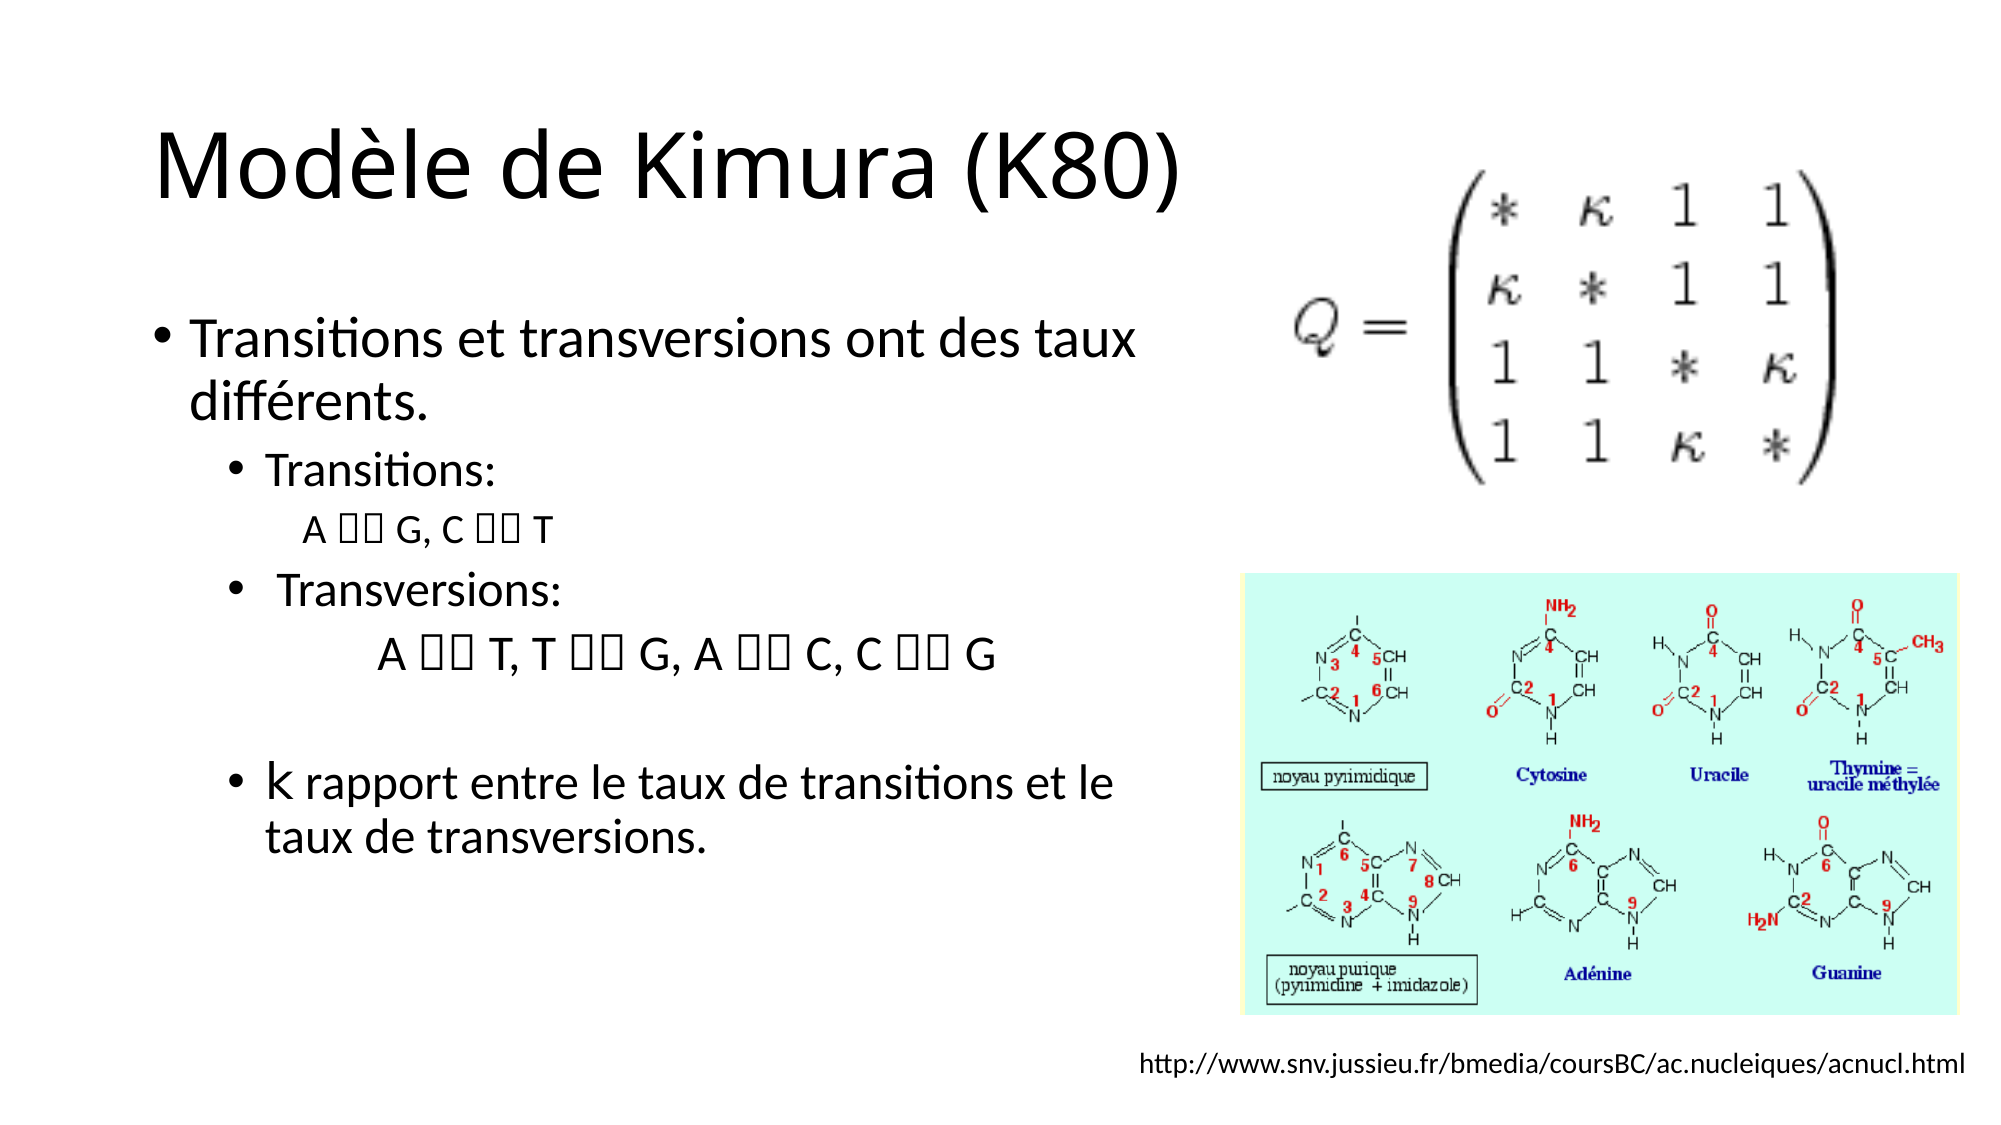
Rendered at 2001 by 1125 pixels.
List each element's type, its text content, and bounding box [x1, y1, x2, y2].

picture [1283, 168, 1863, 490]
text_box http://www.snv.jussieu.fr/bmedia/coursBC/ac.nucleiques/acnucl.html [1124, 1036, 1983, 1087]
picture [1240, 573, 1960, 1015]
list Transitions et transversions ont des taux différents. Transitions: A  G, C  T Transversions: A  T, T  G, A  C, C  G k rapport entre le taux de transitions et le taux de transversions. [137, 299, 1169, 1037]
title Modèle de Kimura (K80) [137, 59, 1863, 278]
